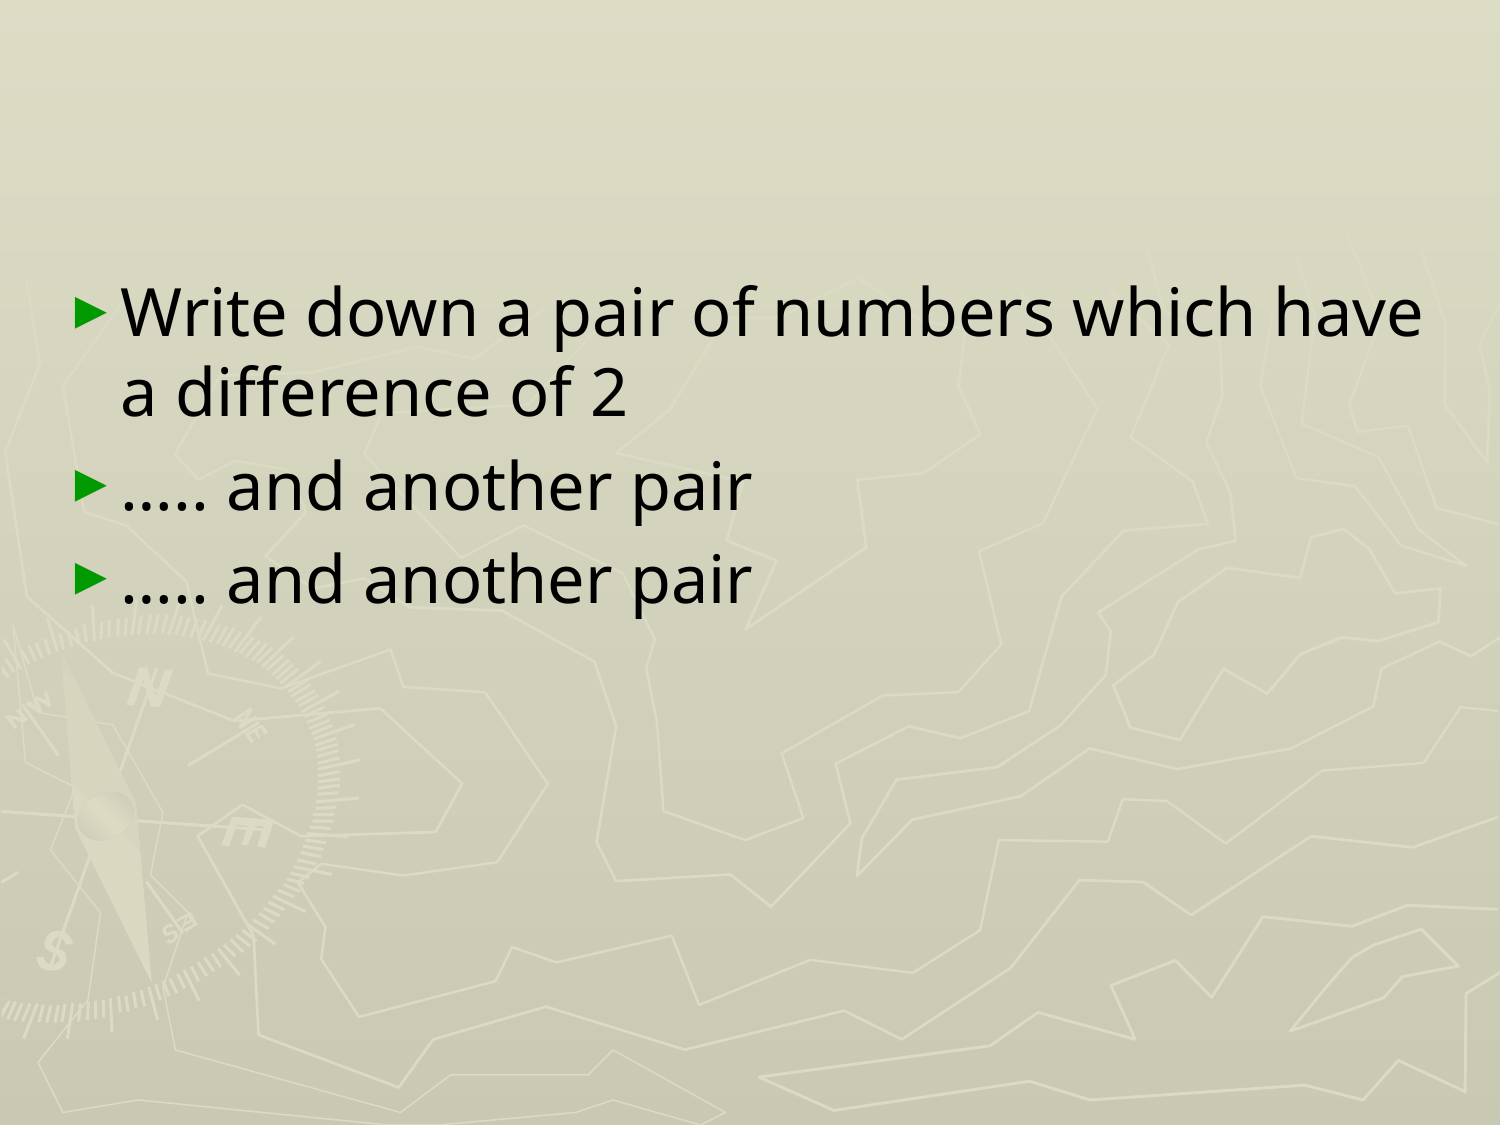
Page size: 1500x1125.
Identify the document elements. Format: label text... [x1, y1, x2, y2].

list Write down a pair of numbers which have a difference of 2 ….. and another pair ….. and another pair [49, 262, 1451, 1001]
